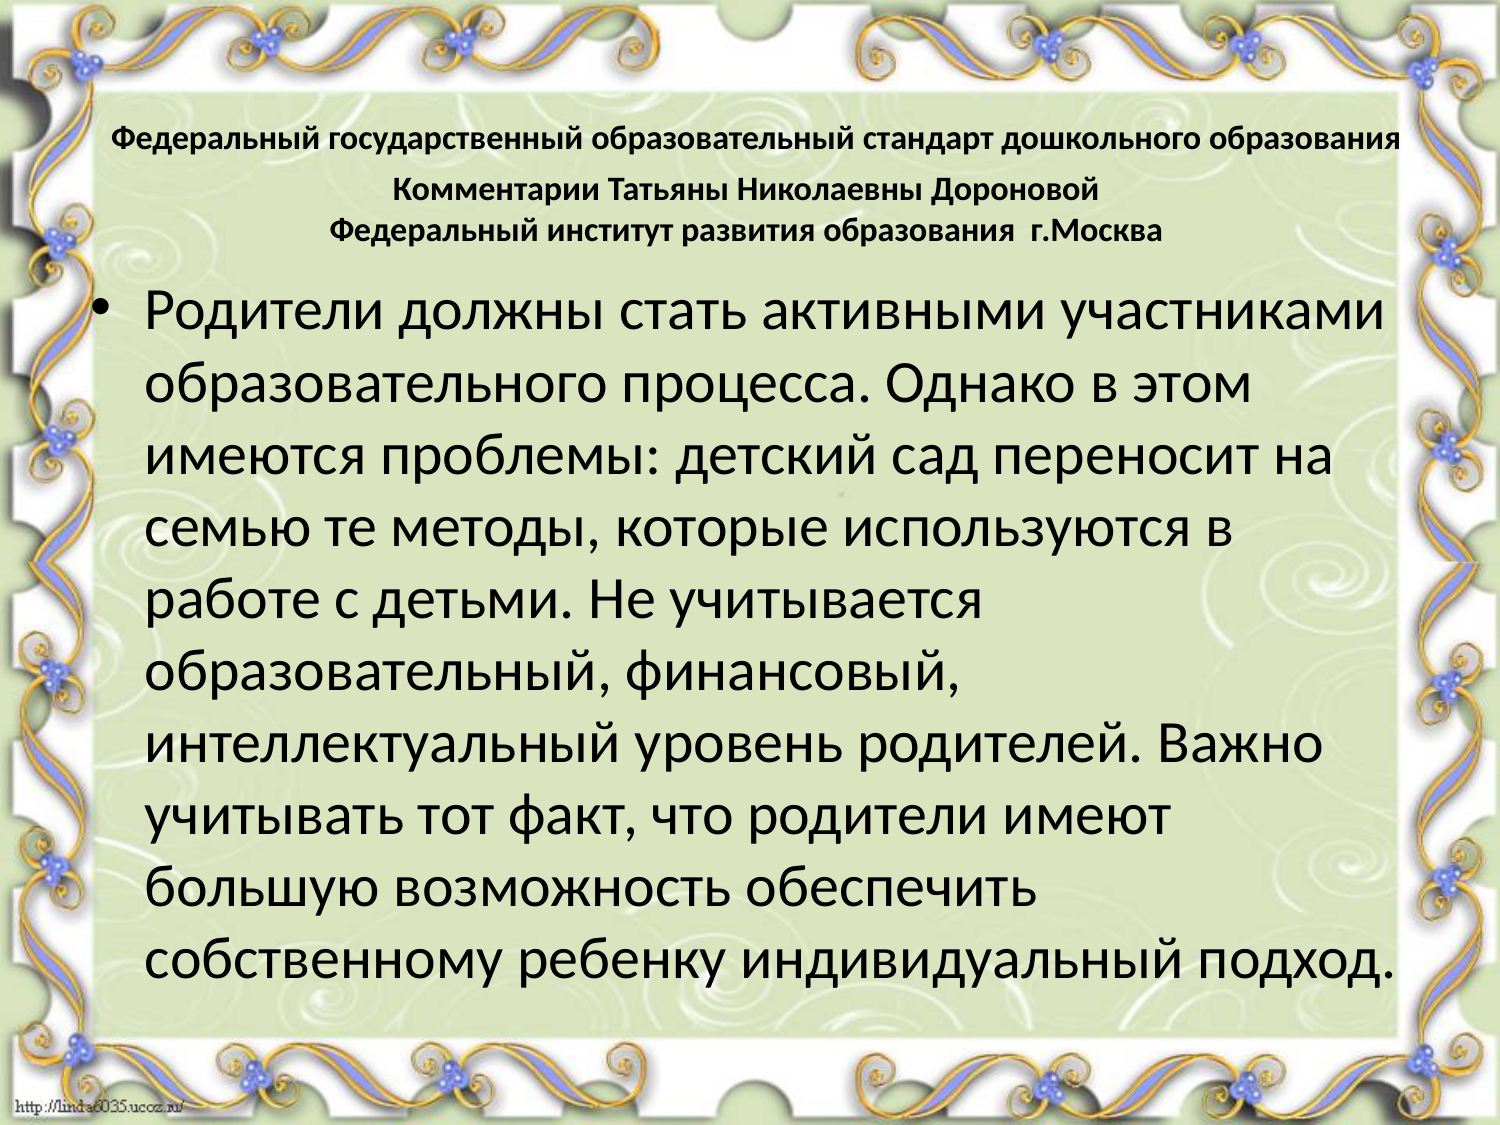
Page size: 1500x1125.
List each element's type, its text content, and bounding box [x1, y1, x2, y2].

title Федеральный государственный образовательный стандарт дошкольного образования Комментарии Татьяны Николаевны Дороновой Федеральный институт развития образования г.Москва [75, 45, 1425, 262]
list Родители должны стать активными участниками образовательного процесса. Однако в этом имеются проблемы: детский сад переносит на семью те методы, которые используются в работе с детьми. Не учитывается образовательный, финансовый, интеллектуальный уровень родителей. Важно учитывать тот факт, что родители имеют большую возможность обеспечить собственному ребенку индивидуальный подход. [75, 262, 1425, 1005]
picture [0, 0, 1500, 1125]
